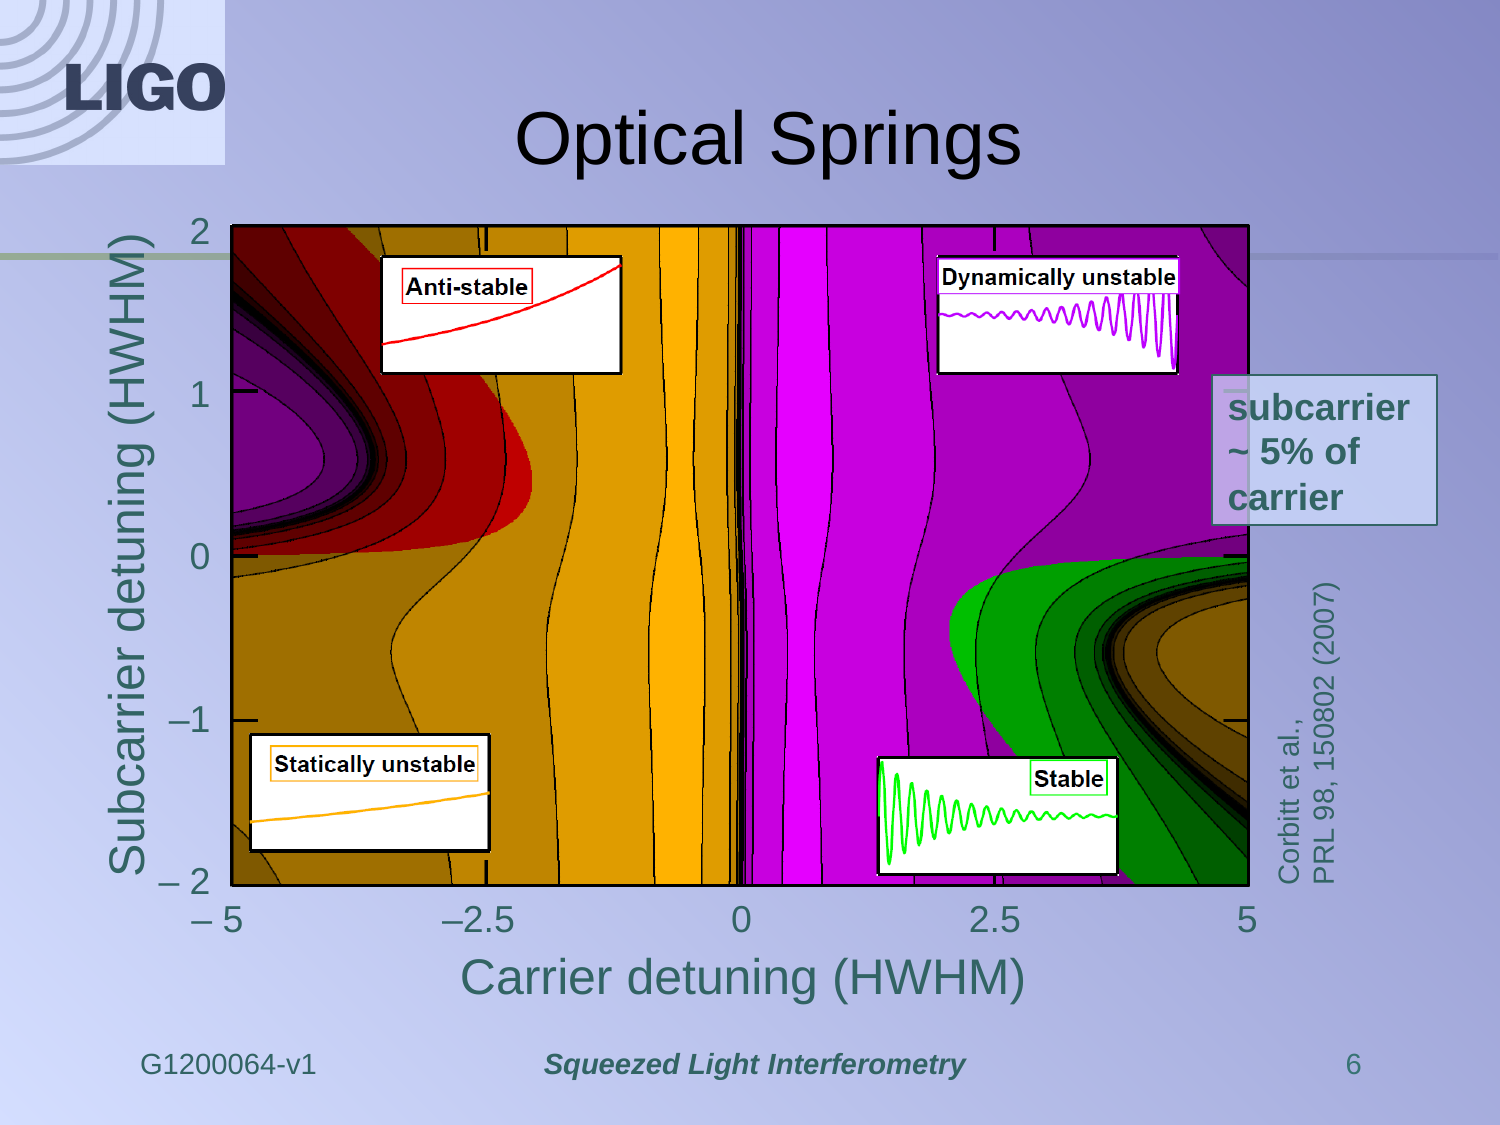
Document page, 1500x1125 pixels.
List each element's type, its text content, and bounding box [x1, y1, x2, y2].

text_box subcarrier ~ 5% of carrier [1285, 374, 1438, 525]
text_box Corbitt et al., PRL 98, 150802 (2007) [1285, 525, 1348, 901]
title Optical Springs [262, 37, 1276, 188]
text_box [87, 199, 1282, 1014]
